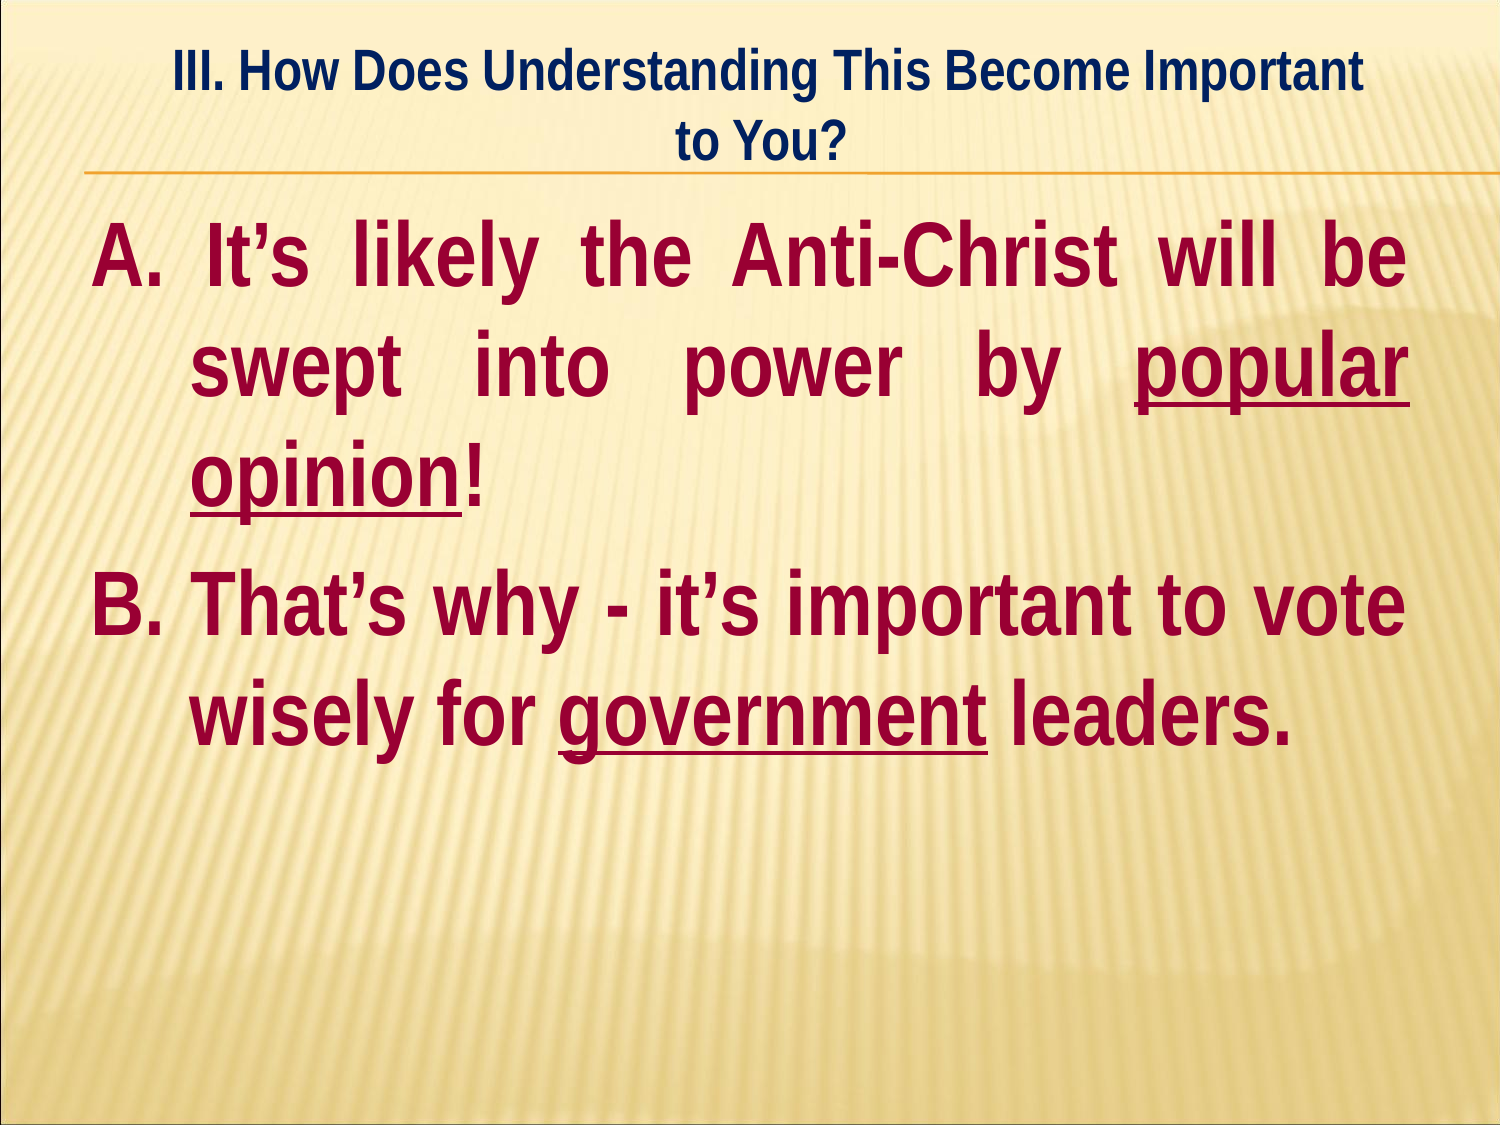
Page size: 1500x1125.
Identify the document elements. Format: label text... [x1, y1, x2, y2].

picture [0, 0, 1500, 1125]
text_box III. How Does Understanding This Become Important to You? [124, 24, 1413, 180]
list A. It’s likely the Anti-Christ will be swept into power by popular opinion! B. That’s why - it’s important to vote wisely for government leaders. [75, 187, 1425, 1075]
